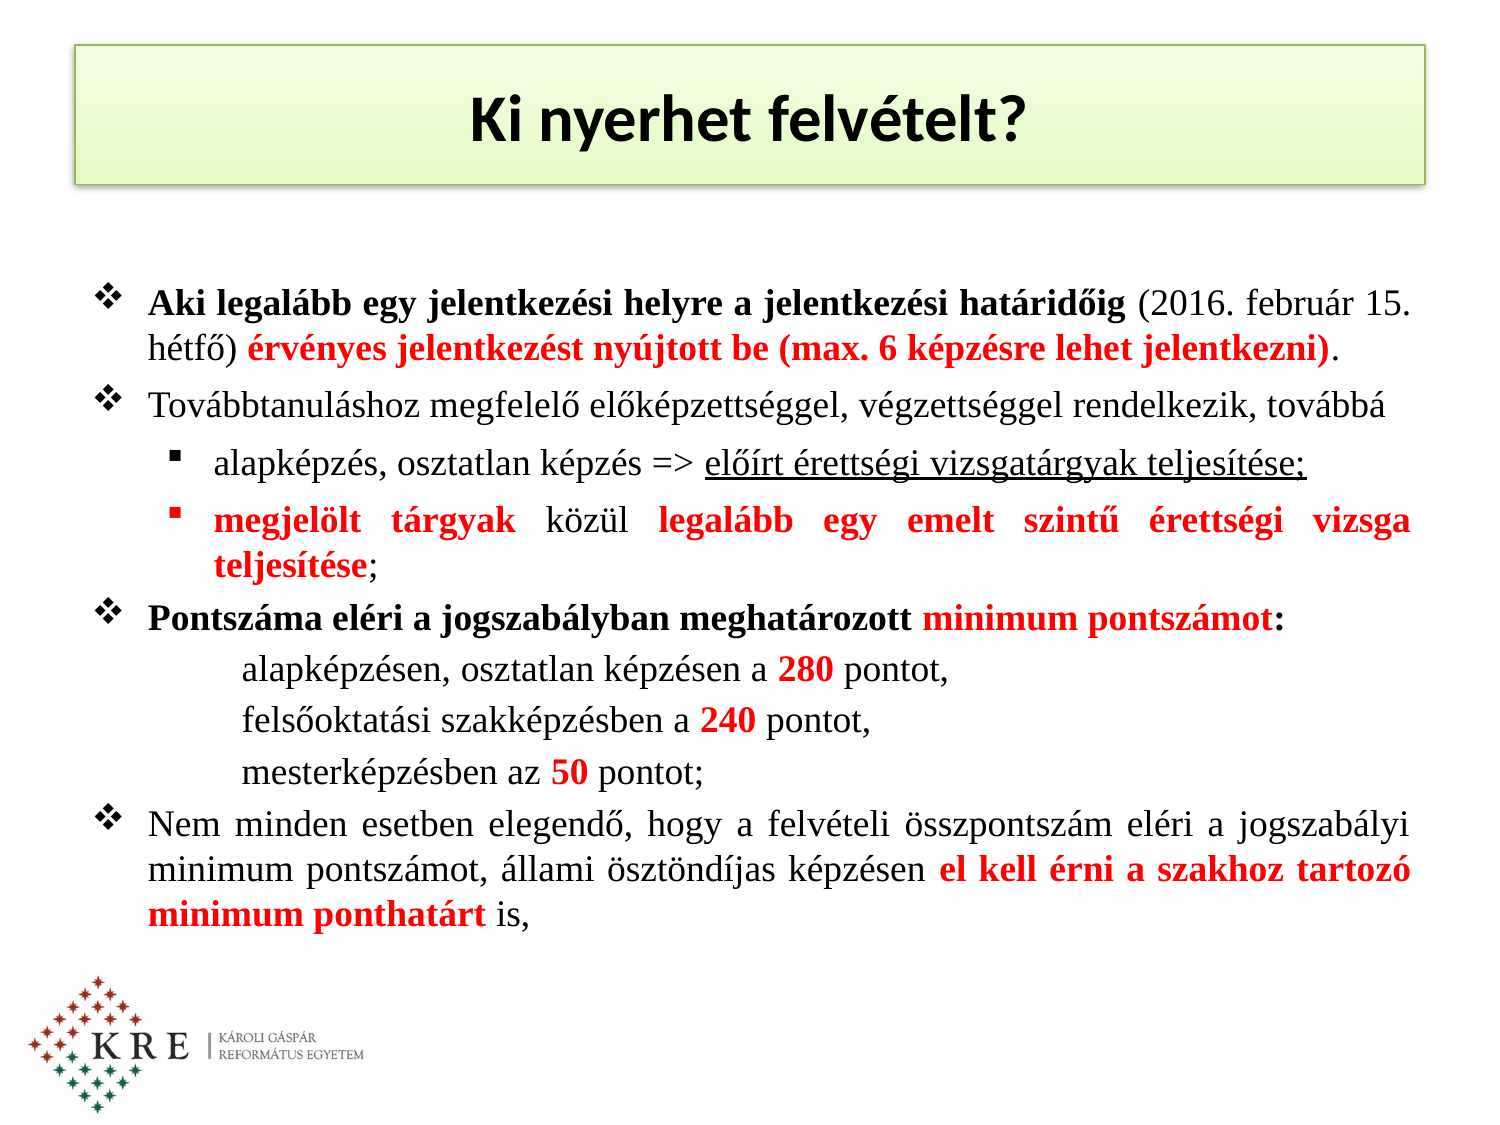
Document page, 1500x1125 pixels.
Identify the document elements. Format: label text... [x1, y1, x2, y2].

list Aki legalább egy jelentkezési helyre a jelentkezési határidőig (2016. február 15. hétfő) érvényes jelentkezést nyújtott be (max. 6 képzésre lehet jelentkezni). Továbbtanuláshoz megfelelő előképzettséggel, végzettséggel rendelkezik, továbbá alapképzés, osztatlan képzés => előírt érettségi vizsgatárgyak teljesítése; megjelölt tárgyak közül legalább egy emelt szintű érettségi vizsga teljesítése; Pontszáma eléri a jogszabályban meghatározott minimum pontszámot: alapképzésen, osztatlan képzésen a 280 pontot, felsőoktatási szakképzésben a 240 pontot, mesterképzésben az 50 pontot; Nem minden esetben elegendő, hogy a felvételi összpontszám eléri a jogszabályi minimum pontszámot, állami ösztöndíjas képzésen el kell érni a szakhoz tartozó minimum ponthatárt is, [76, 231, 1427, 977]
picture [0, 952, 391, 1125]
title Ki nyerhet felvételt? [74, 44, 1426, 185]
